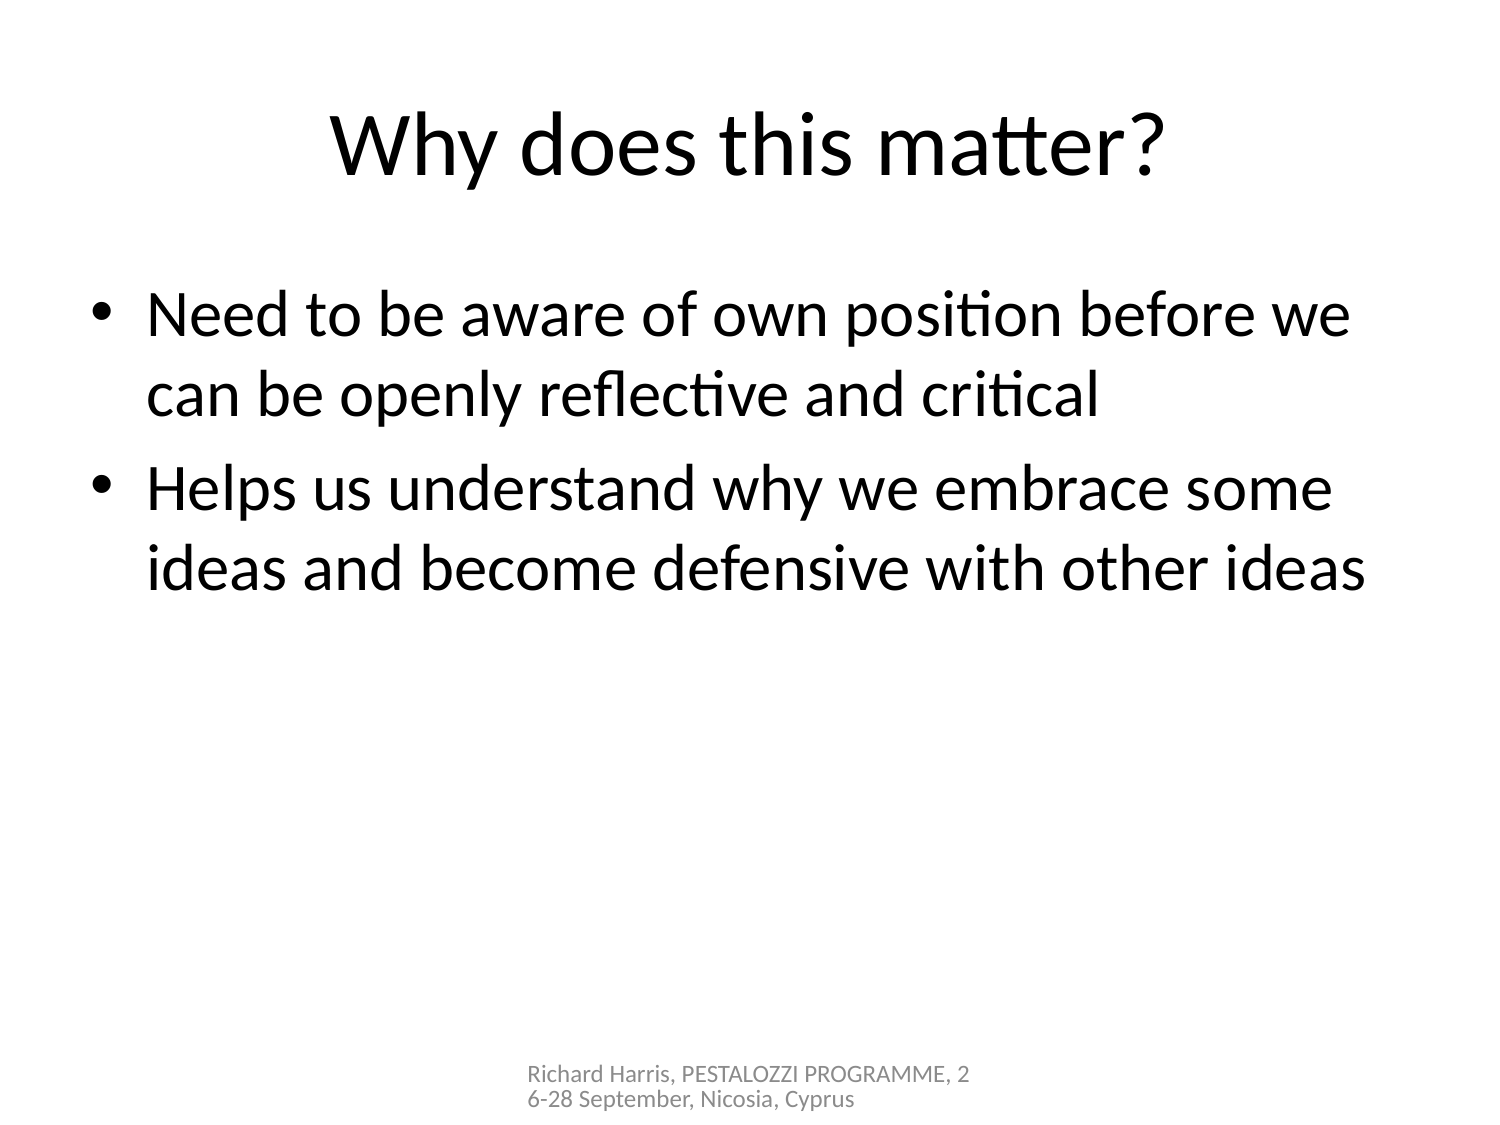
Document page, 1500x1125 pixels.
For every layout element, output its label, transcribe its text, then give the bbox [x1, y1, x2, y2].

list Need to be aware of own position before we can be openly reflective and critical Helps us understand why we embrace some ideas and become defensive with other ideas [75, 262, 1425, 1005]
title Why does this matter? [75, 45, 1425, 233]
footer Richard Harris, PESTALOZZI PROGRAMME, 26-28 September, Nicosia, Cyprus [512, 1042, 988, 1103]
